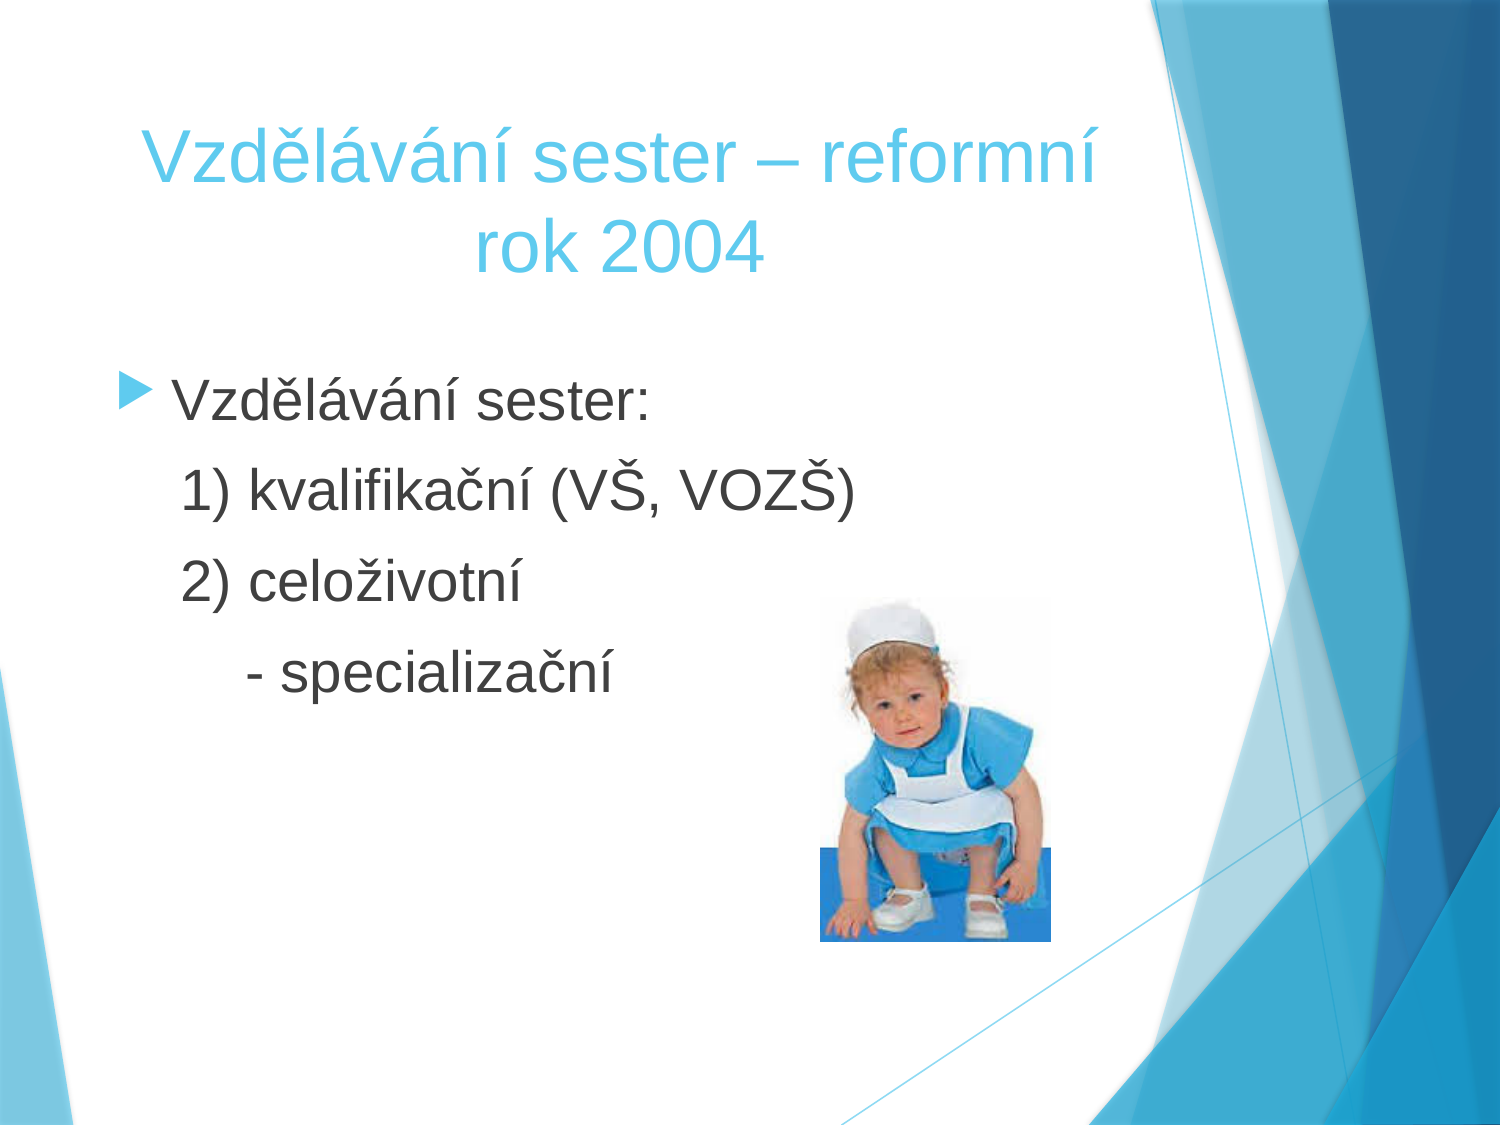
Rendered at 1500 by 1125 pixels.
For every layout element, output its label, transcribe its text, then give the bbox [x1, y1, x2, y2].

list Vzdělávání sester: 1) kvalifikační (VŠ, VOZŠ) 2) celoživotní - specializační [99, 354, 1142, 992]
picture [820, 597, 1052, 943]
title Vzdělávání sester – reformní rok 2004 [99, 99, 1142, 317]
